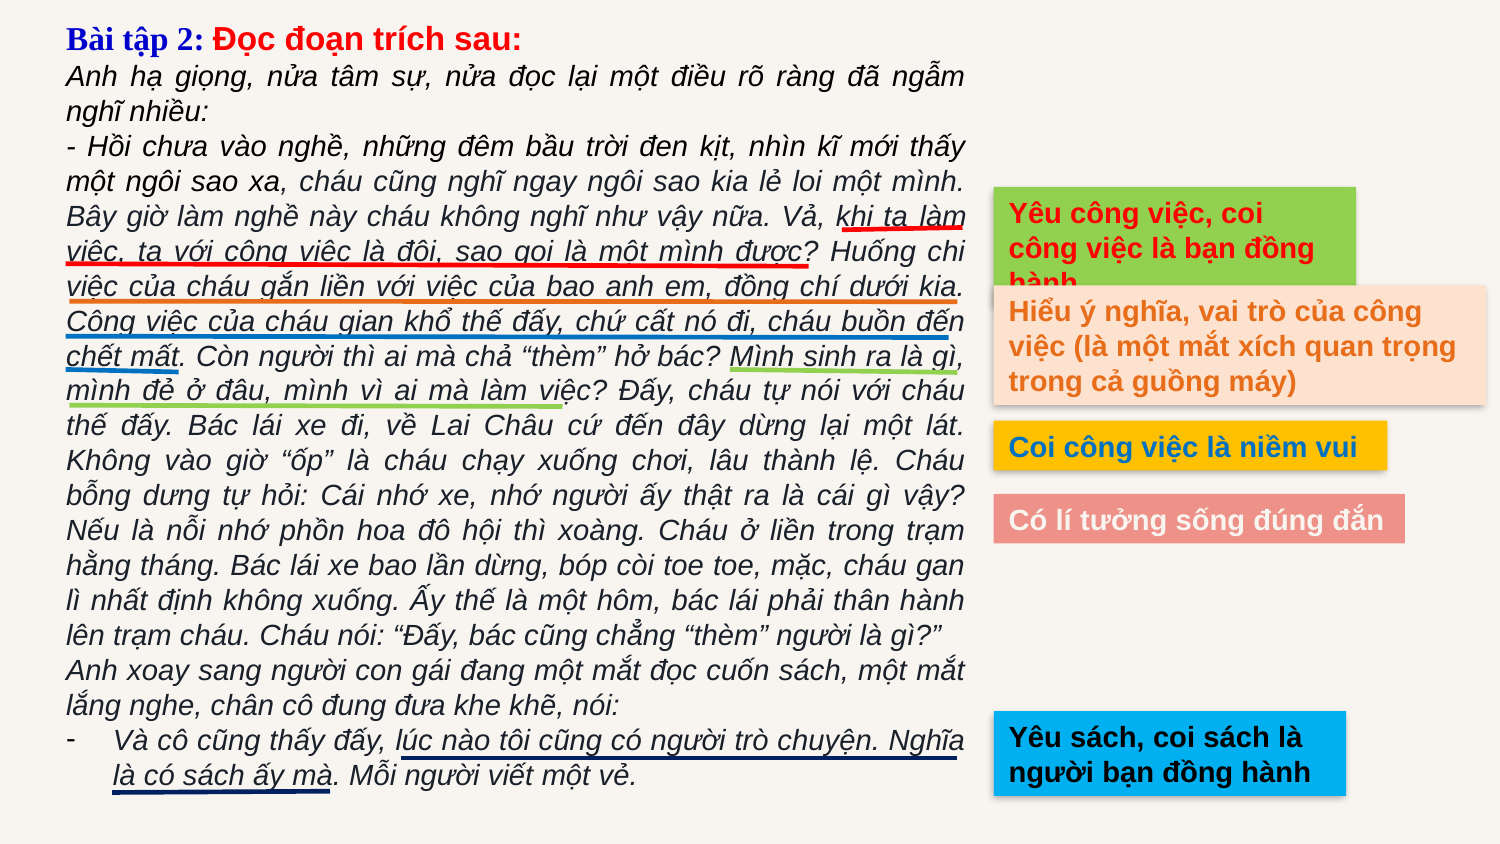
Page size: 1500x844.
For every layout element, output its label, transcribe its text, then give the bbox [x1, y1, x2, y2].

text_box Coi công việc là niềm vui [993, 420, 1388, 471]
text_box Yêu công việc, coi công việc là bạn đồng hành [993, 186, 1357, 285]
text_box Hiểu ý nghĩa, vai trò của công việc (là một mắt xích quan trọng trong cả guồng máy) [993, 285, 1487, 405]
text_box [729, 369, 958, 373]
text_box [65, 263, 809, 267]
text_box Bài tập 2: Đọc đoạn trích sau: Anh hạ giọng, nửa tâm sự, nửa đọc lại một điều rõ ràng đã ngẫm nghĩ nhiều: - Hồi chưa vào nghề, những đêm bầu trời đen kịt, nhìn kĩ mới thấy một ngôi sao xa, cháu cũng nghĩ ngay ngôi sao kia lẻ loi một mình. Bây giờ làm nghề này cháu không nghĩ như vậy nữa. Vả, khi ta làm việc, ta với công việc là đôi, sao gọi là một mình được? Huống chi việc của cháu gắn liền với việc của bao anh em, đồng chí dưới kia. Công việc của cháu gian khổ thế đấy, chứ cất nó đi, cháu buồn đến chết mất. Còn người thì ai mà chả “thèm” hở bác? Mình sinh ra là gì, mình đẻ ở đâu, mình vì ai mà làm việc? Đấy, cháu tự nói với cháu thế đấy. Bác lái xe đi, về Lai Châu cứ đến đây dừng lại một lát. Không vào giờ “ốp” là cháu chạy xuống chơi, lâu thành lệ. Cháu bỗng dưng tự hỏi: Cái nhớ xe, nhớ người ấy thật ra là cái gì vậy? Nếu là nỗi nhớ phồn hoa đô hội thì xoàng. Cháu ở liền trong trạm hằng tháng. Bác lái xe bao lần dừng, bóp còi toe toe, mặc, cháu gan lì nhất định không xuống. Ấy thế là một hôm, bác lái phải thân hành lên trạm cháu. Cháu nói: “Đấy, bác cũng chẳng “thèm” người là gì?” Anh xoay sang người con gái đang một mắt đọc cuốn sách, một mắt lắng nghe, chân cô đung đưa khe khẽ, nói: Và cô cũng thấy đấy, lúc nào tôi cũng có người trò chuyện. Nghĩa là có sách ấy mà. Mỗi người viết một vẻ. [51, 9, 982, 844]
text_box Có lí tưởng sống đúng đắn [993, 493, 1405, 544]
text_box Yêu sách, coi sách là người bạn đồng hành [993, 711, 1347, 796]
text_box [65, 369, 179, 373]
